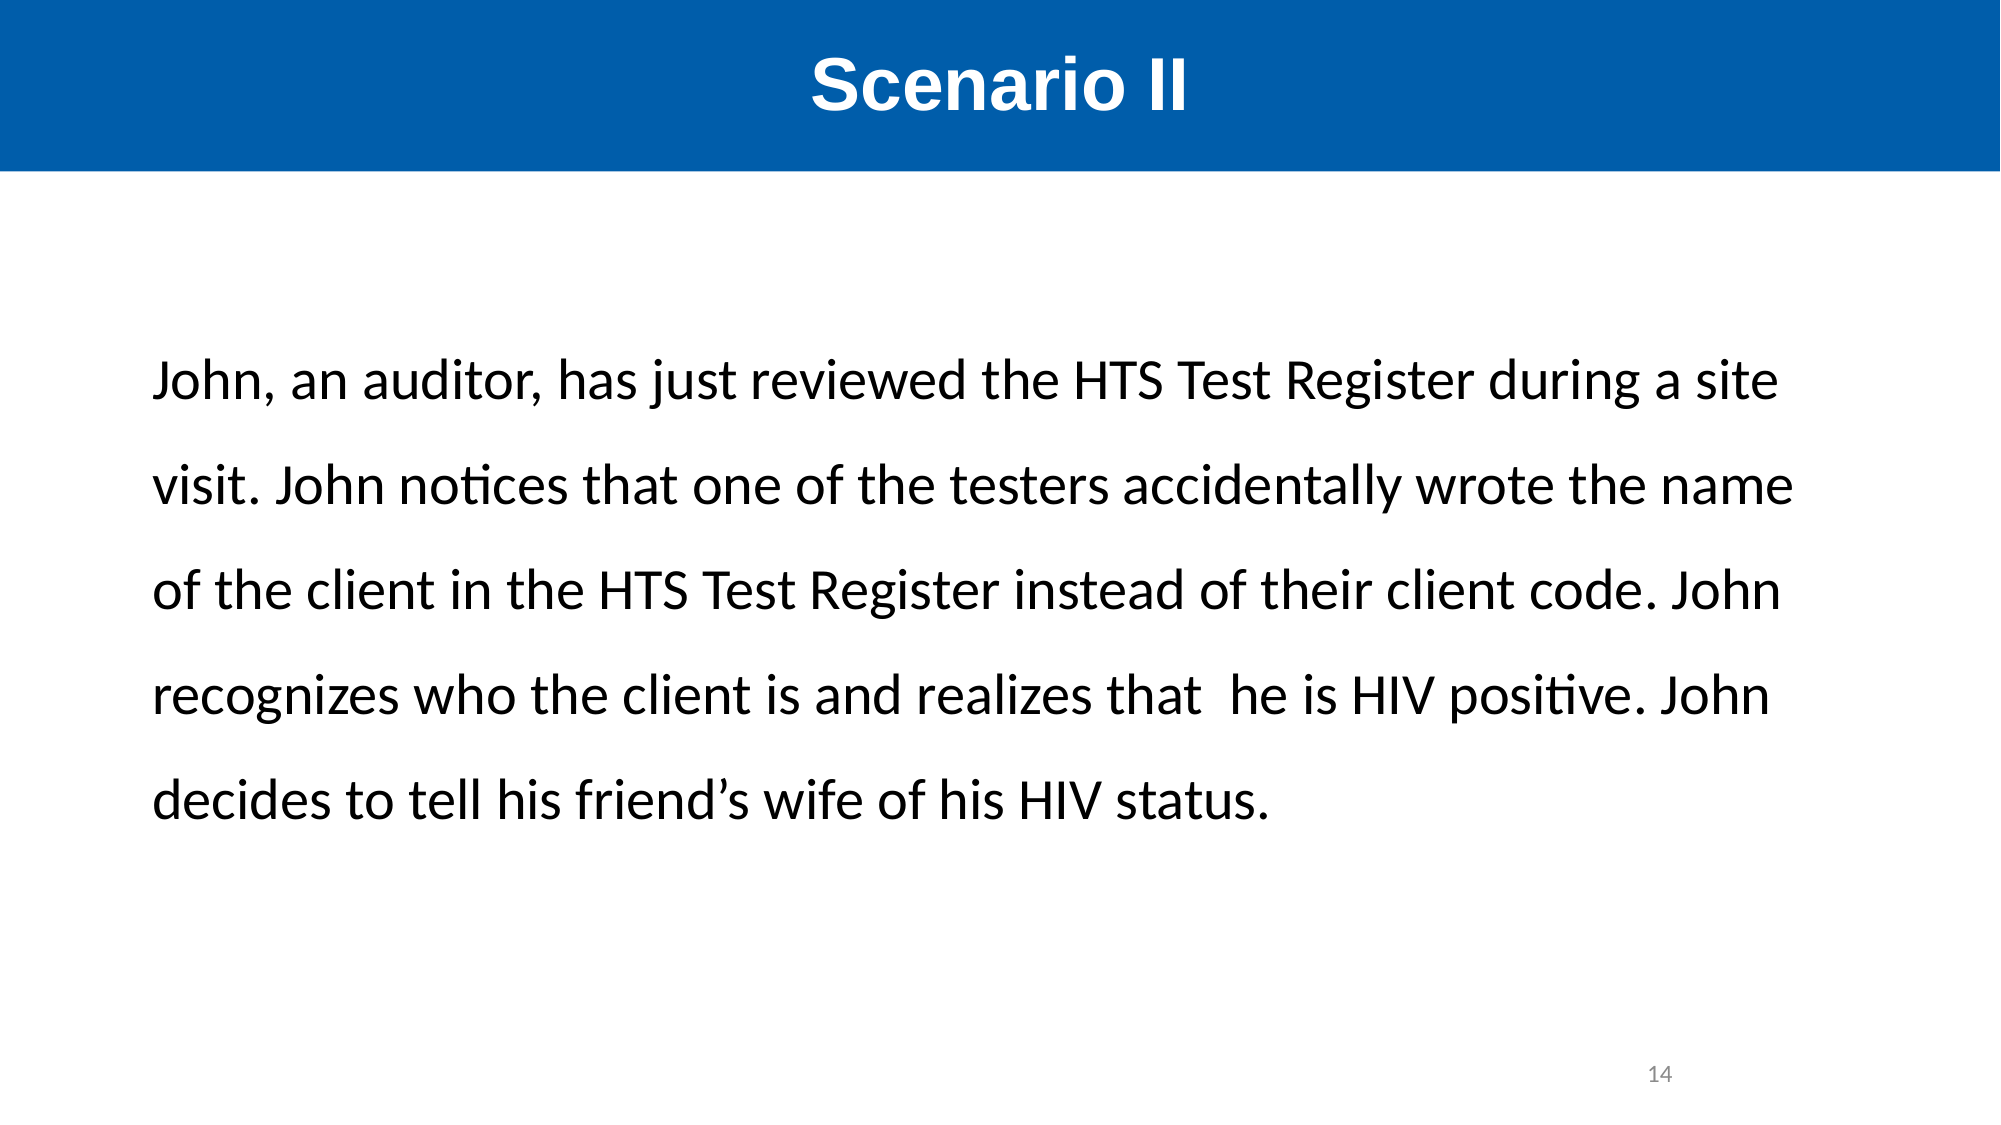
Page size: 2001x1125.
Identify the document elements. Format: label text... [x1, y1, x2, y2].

slide_number 14 [1337, 1042, 1688, 1103]
title Scenario II [0, 0, 2000, 172]
list John, an auditor, has just reviewed the HTS Test Register during a site visit. John notices that one of the testers accidentally wrote the name of the client in the HTS Test Register instead of their client code. John recognizes who the client is and realizes that he is HIV positive. John decides to tell his friend’s wife of his HIV status. [137, 299, 1863, 1014]
